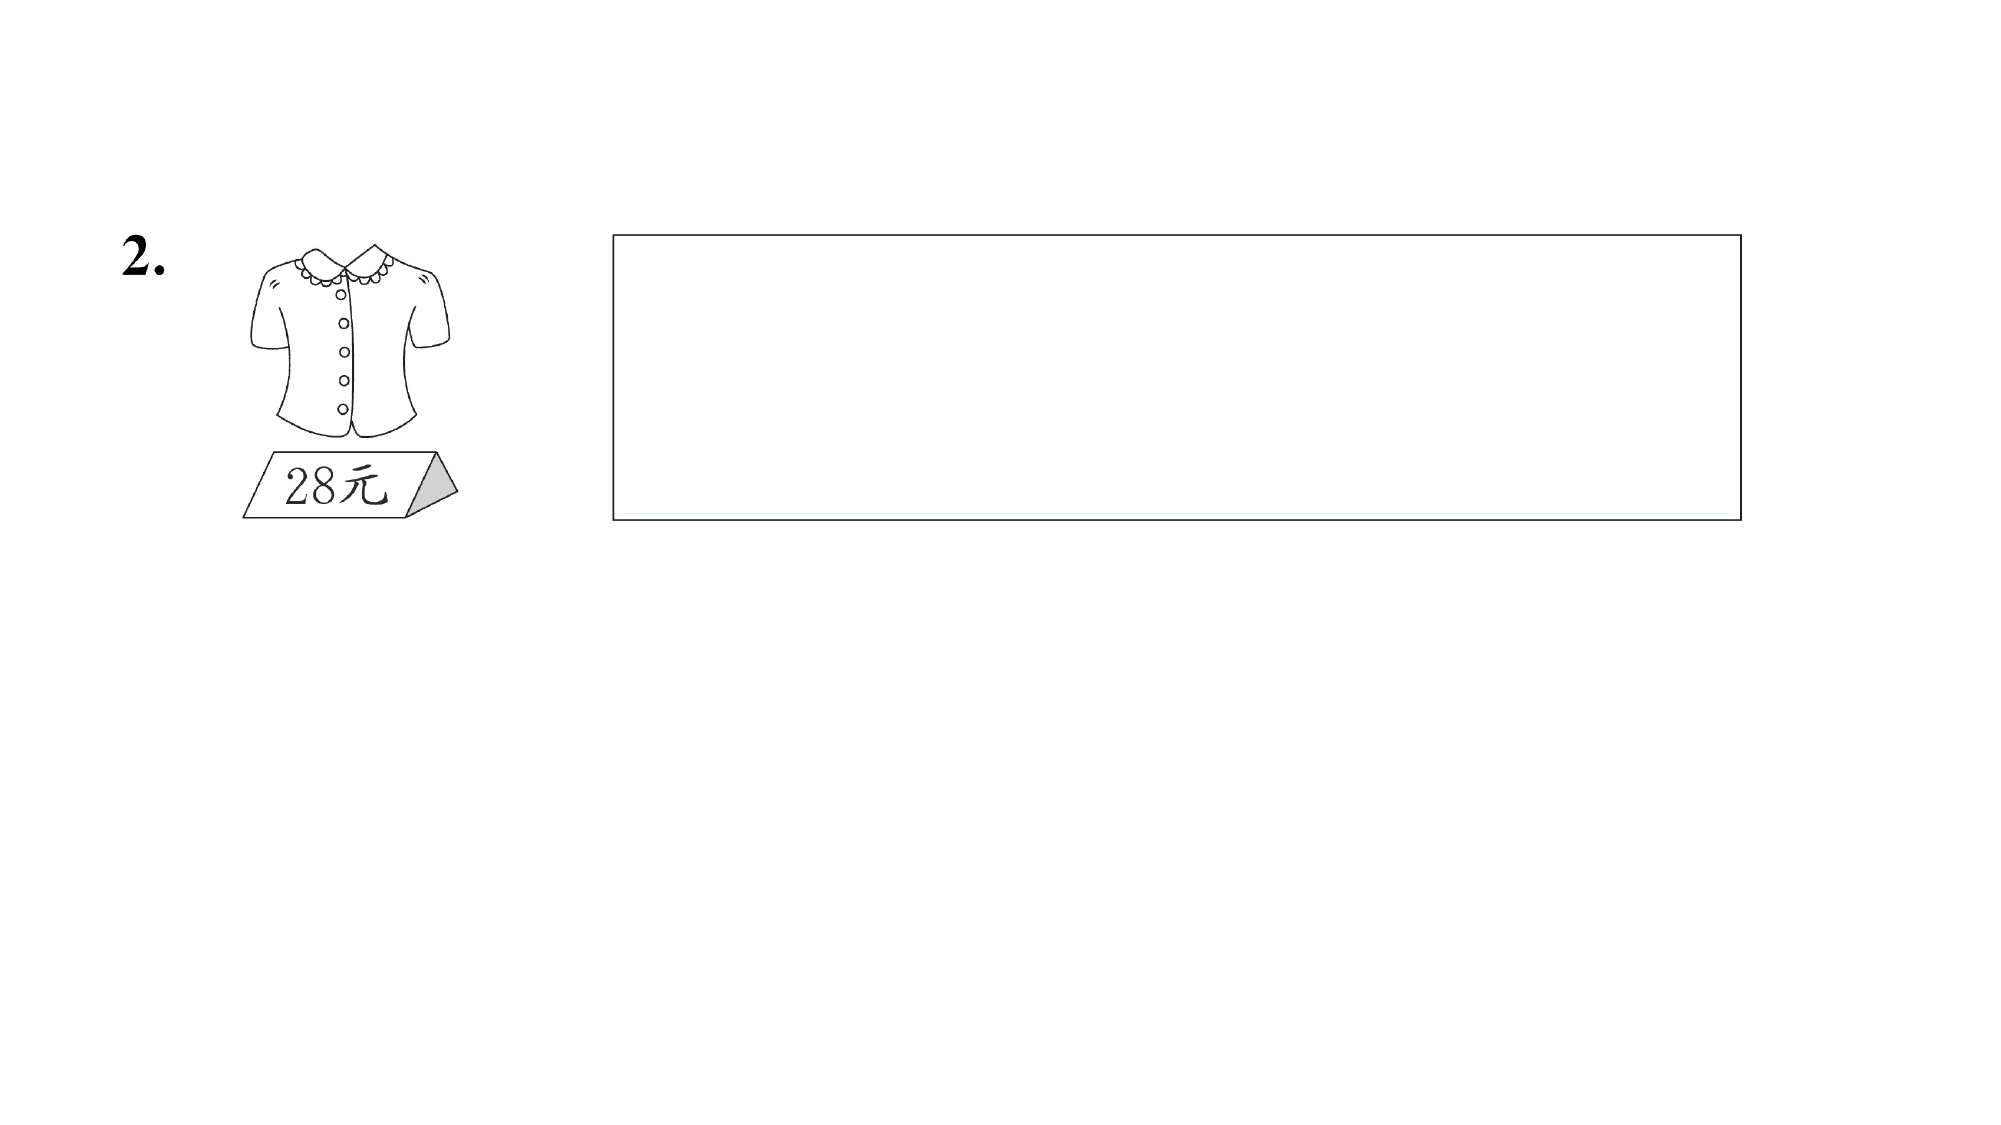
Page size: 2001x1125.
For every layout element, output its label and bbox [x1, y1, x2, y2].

picture [118, 177, 2000, 574]
